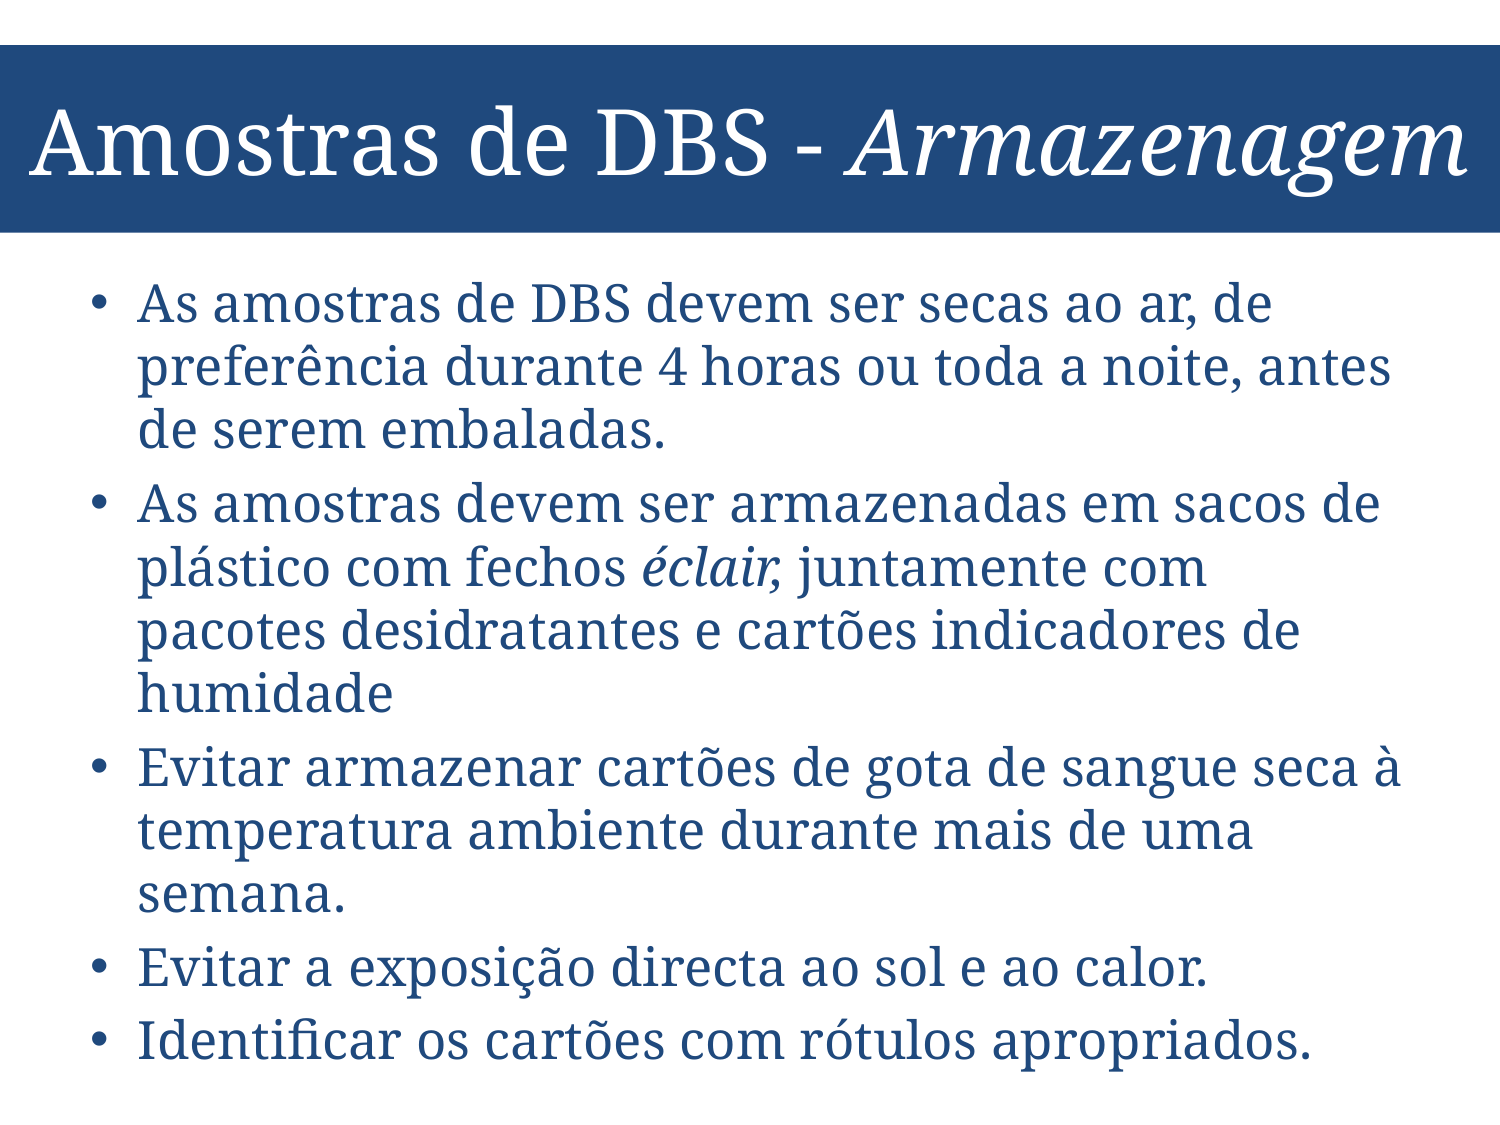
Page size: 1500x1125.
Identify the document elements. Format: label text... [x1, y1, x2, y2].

list As amostras de DBS devem ser secas ao ar, de preferência durante 4 horas ou toda a noite, antes de serem embaladas. As amostras devem ser armazenadas em sacos de plástico com fechos éclair, juntamente com pacotes desidratantes e cartões indicadores de humidade Evitar armazenar cartões de gota de sangue seca à temperatura ambiente durante mais de uma semana. Evitar a exposição directa ao sol e ao calor. Identificar os cartões com rótulos apropriados. [75, 262, 1425, 1088]
title Amostras de DBS - Armazenagem [0, 45, 1500, 233]
